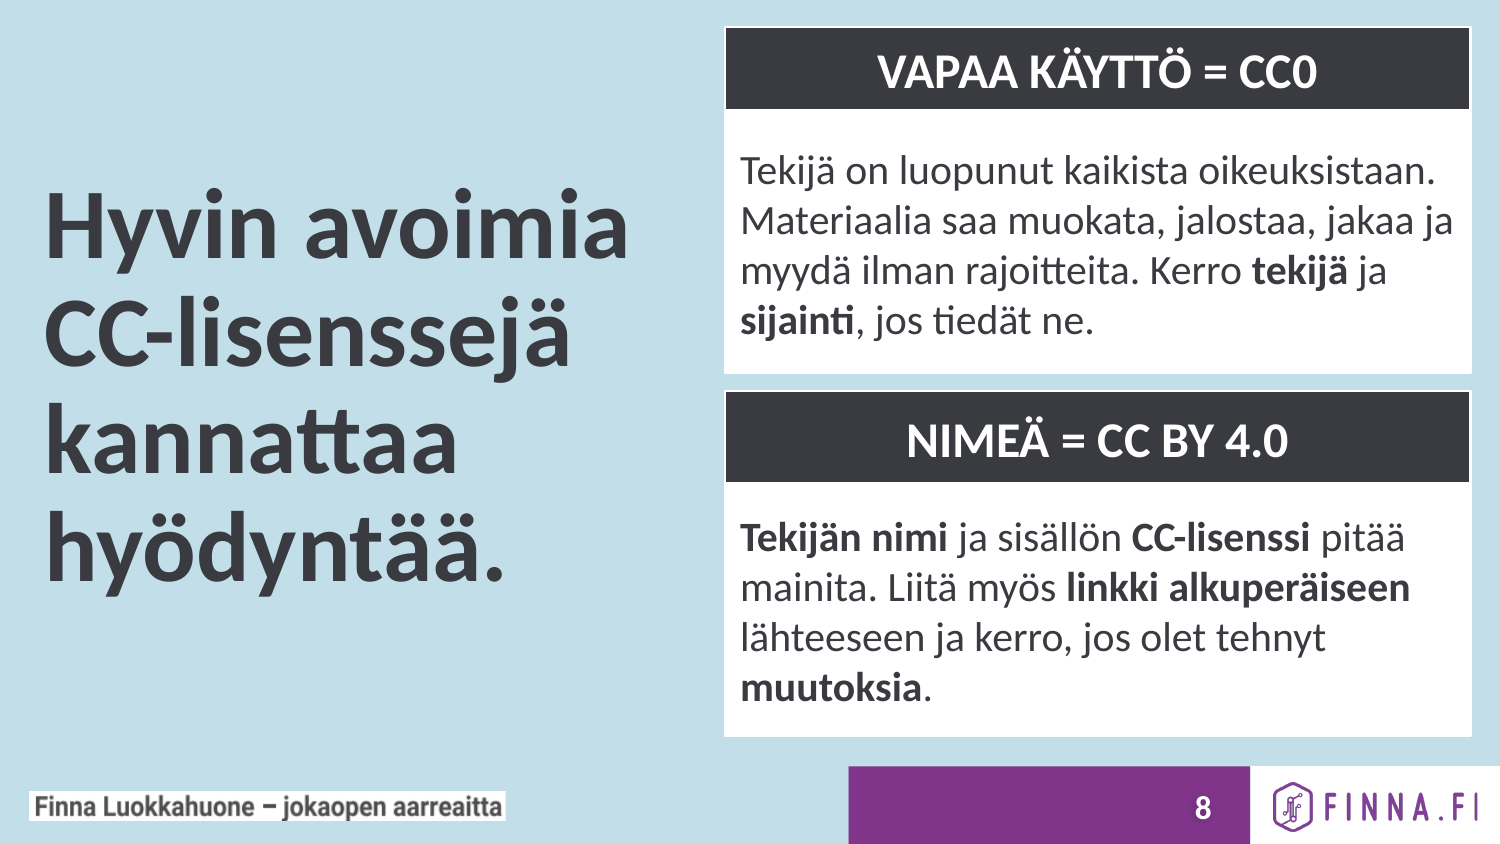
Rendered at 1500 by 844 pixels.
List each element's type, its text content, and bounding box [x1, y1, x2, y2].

text_box NIMEÄ = CC BY 4.0 [724, 390, 1471, 483]
text_box VAPAA KÄYTTÖ = CC0 [724, 26, 1471, 111]
text_box Tekijä on luopunut kaikista oikeuksistaan. Materiaalia saa muokata, jalostaa, jakaa ja myydä ilman rajoitteita. Kerro tekijä ja sijainti, jos tiedät ne. [724, 111, 1471, 374]
title Hyvin avoimia CC-lisenssejä kannattaa hyödyntää. [29, 32, 725, 743]
text_box Tekijän nimi ja sisällön CC-lisenssi pitää mainita. Liitä myös linkki alkuperäiseen lähteeseen ja kerro, jos olet tehnyt muutoksia. [724, 483, 1471, 737]
